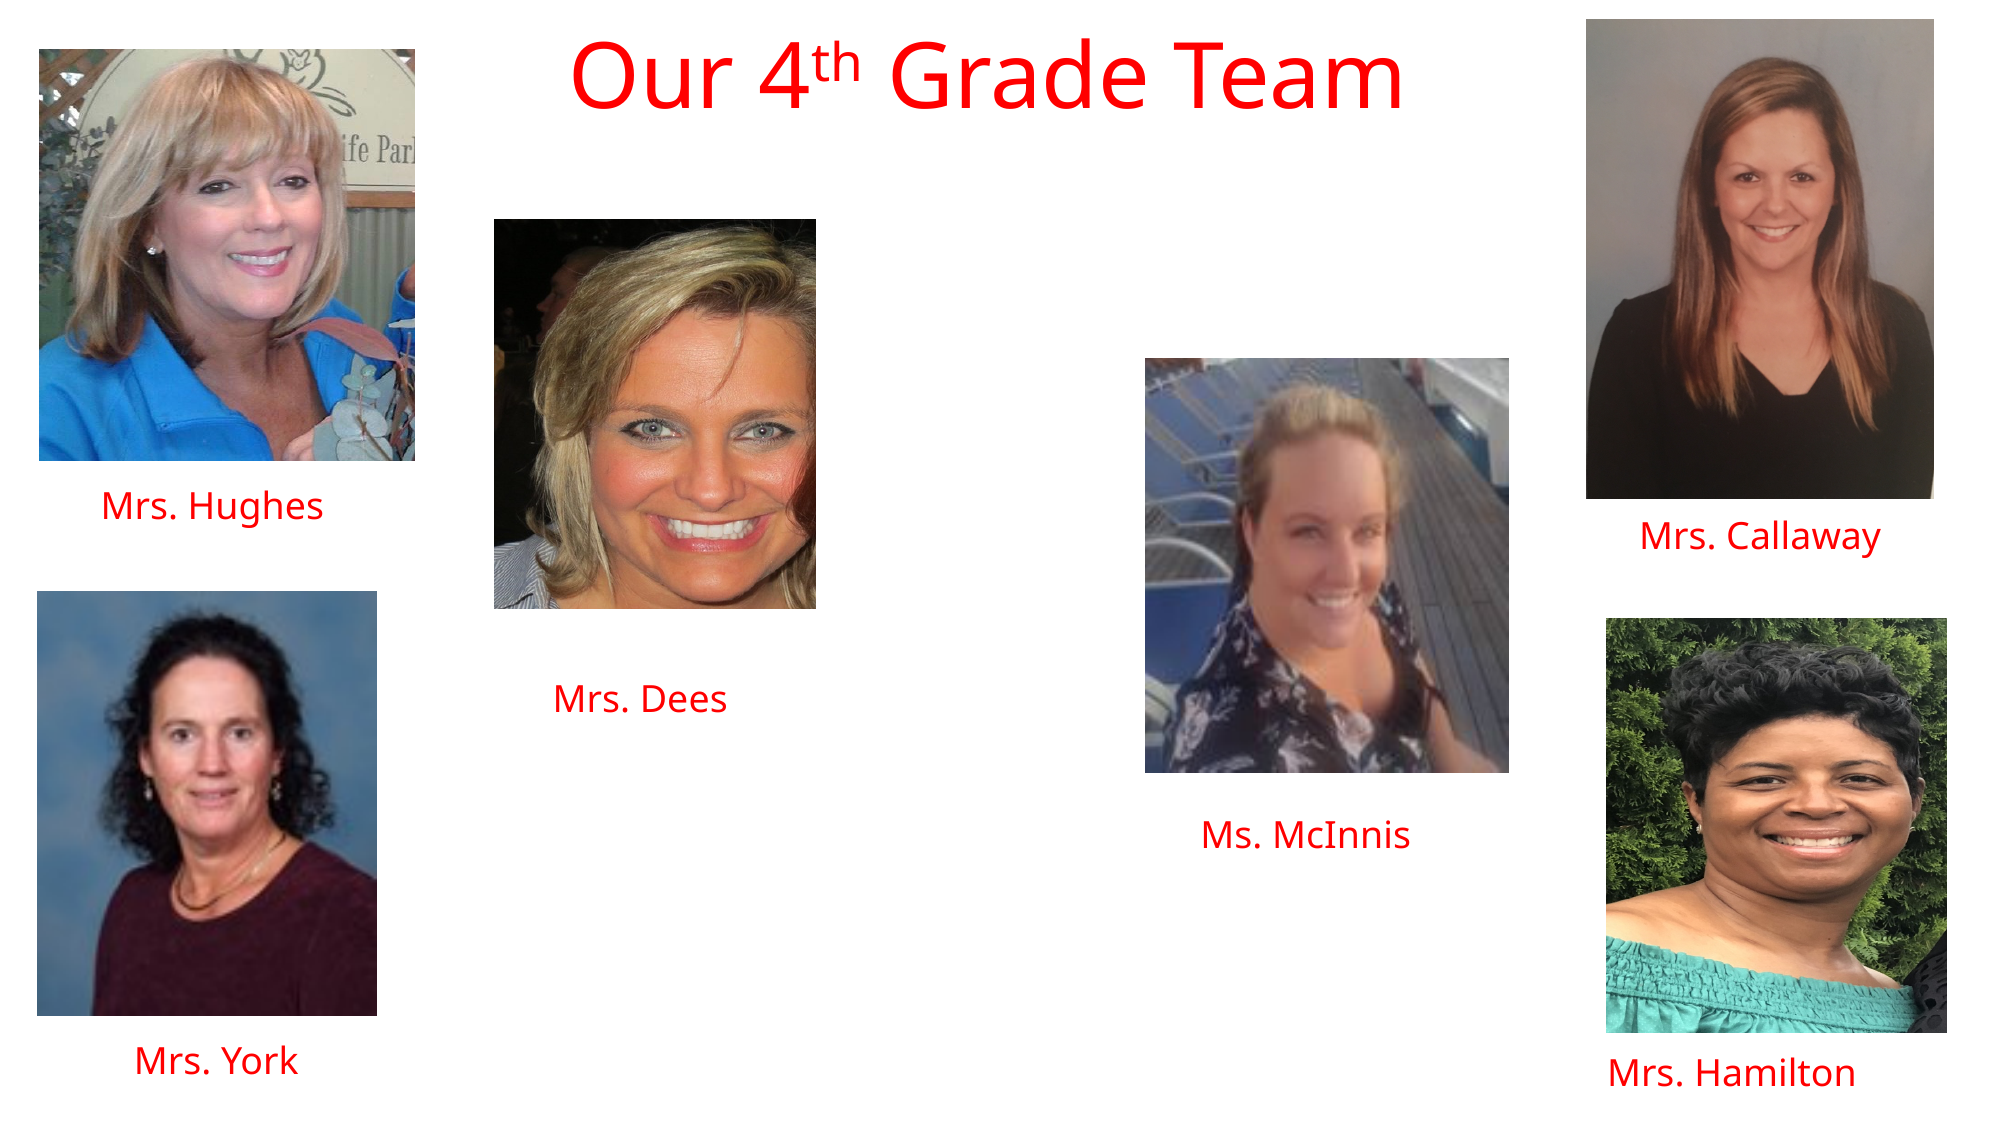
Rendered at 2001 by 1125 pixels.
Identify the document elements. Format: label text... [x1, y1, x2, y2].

picture [1144, 358, 1509, 773]
text_box Ms. McInnis [1185, 803, 1469, 864]
picture [494, 219, 816, 609]
text_box Mrs. York [75, 1029, 358, 1090]
picture [39, 49, 415, 461]
picture [37, 591, 377, 1016]
text_box Mrs. Hamilton [1562, 1041, 1902, 1102]
text_box Mrs. Dees [475, 667, 806, 728]
picture [1586, 19, 1934, 499]
text_box Mrs. Callaway [1618, 505, 1902, 565]
text_box Mrs. Hughes [85, 474, 369, 535]
text_box Our 4th Grade Team [249, 22, 1586, 157]
picture [1606, 618, 1947, 1033]
